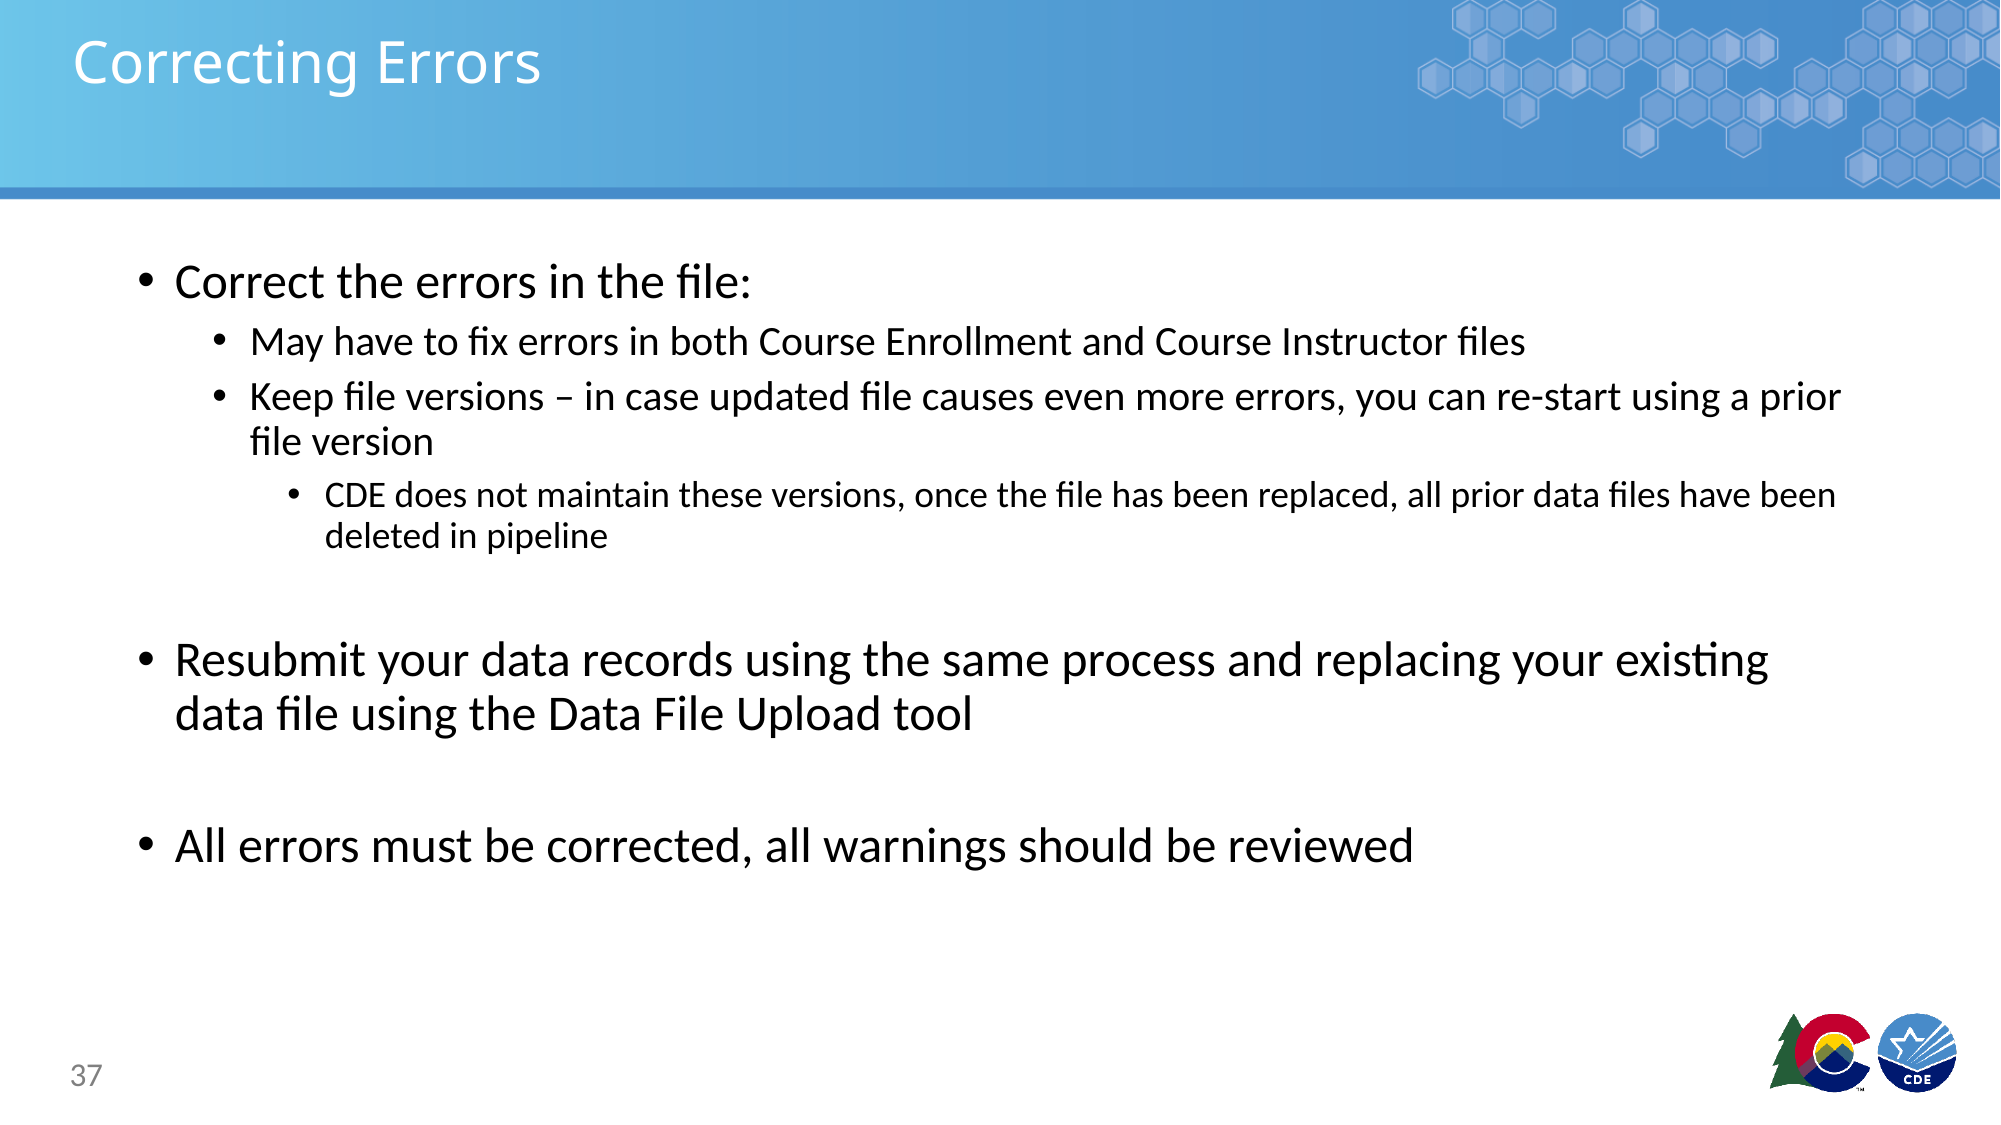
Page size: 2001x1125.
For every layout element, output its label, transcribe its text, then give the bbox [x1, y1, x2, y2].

picture [1768, 1012, 1957, 1093]
slide_number 37 [54, 1042, 505, 1103]
list Correct the errors in the file: May have to fix errors in both Course Enrollment and Course Instructor files Keep file versions – in case updated file causes even more errors, you can re-start using a prior file version CDE does not maintain these versions, once the file has been replaced, all prior data files have been deleted in pipeline Resubmit your data records using the same process and replacing your existing data file using the Data File Upload tool All errors must be corrected, all warnings should be reviewed [137, 254, 1863, 969]
picture [0, 0, 2000, 200]
title Correcting Errors [72, 33, 1396, 182]
